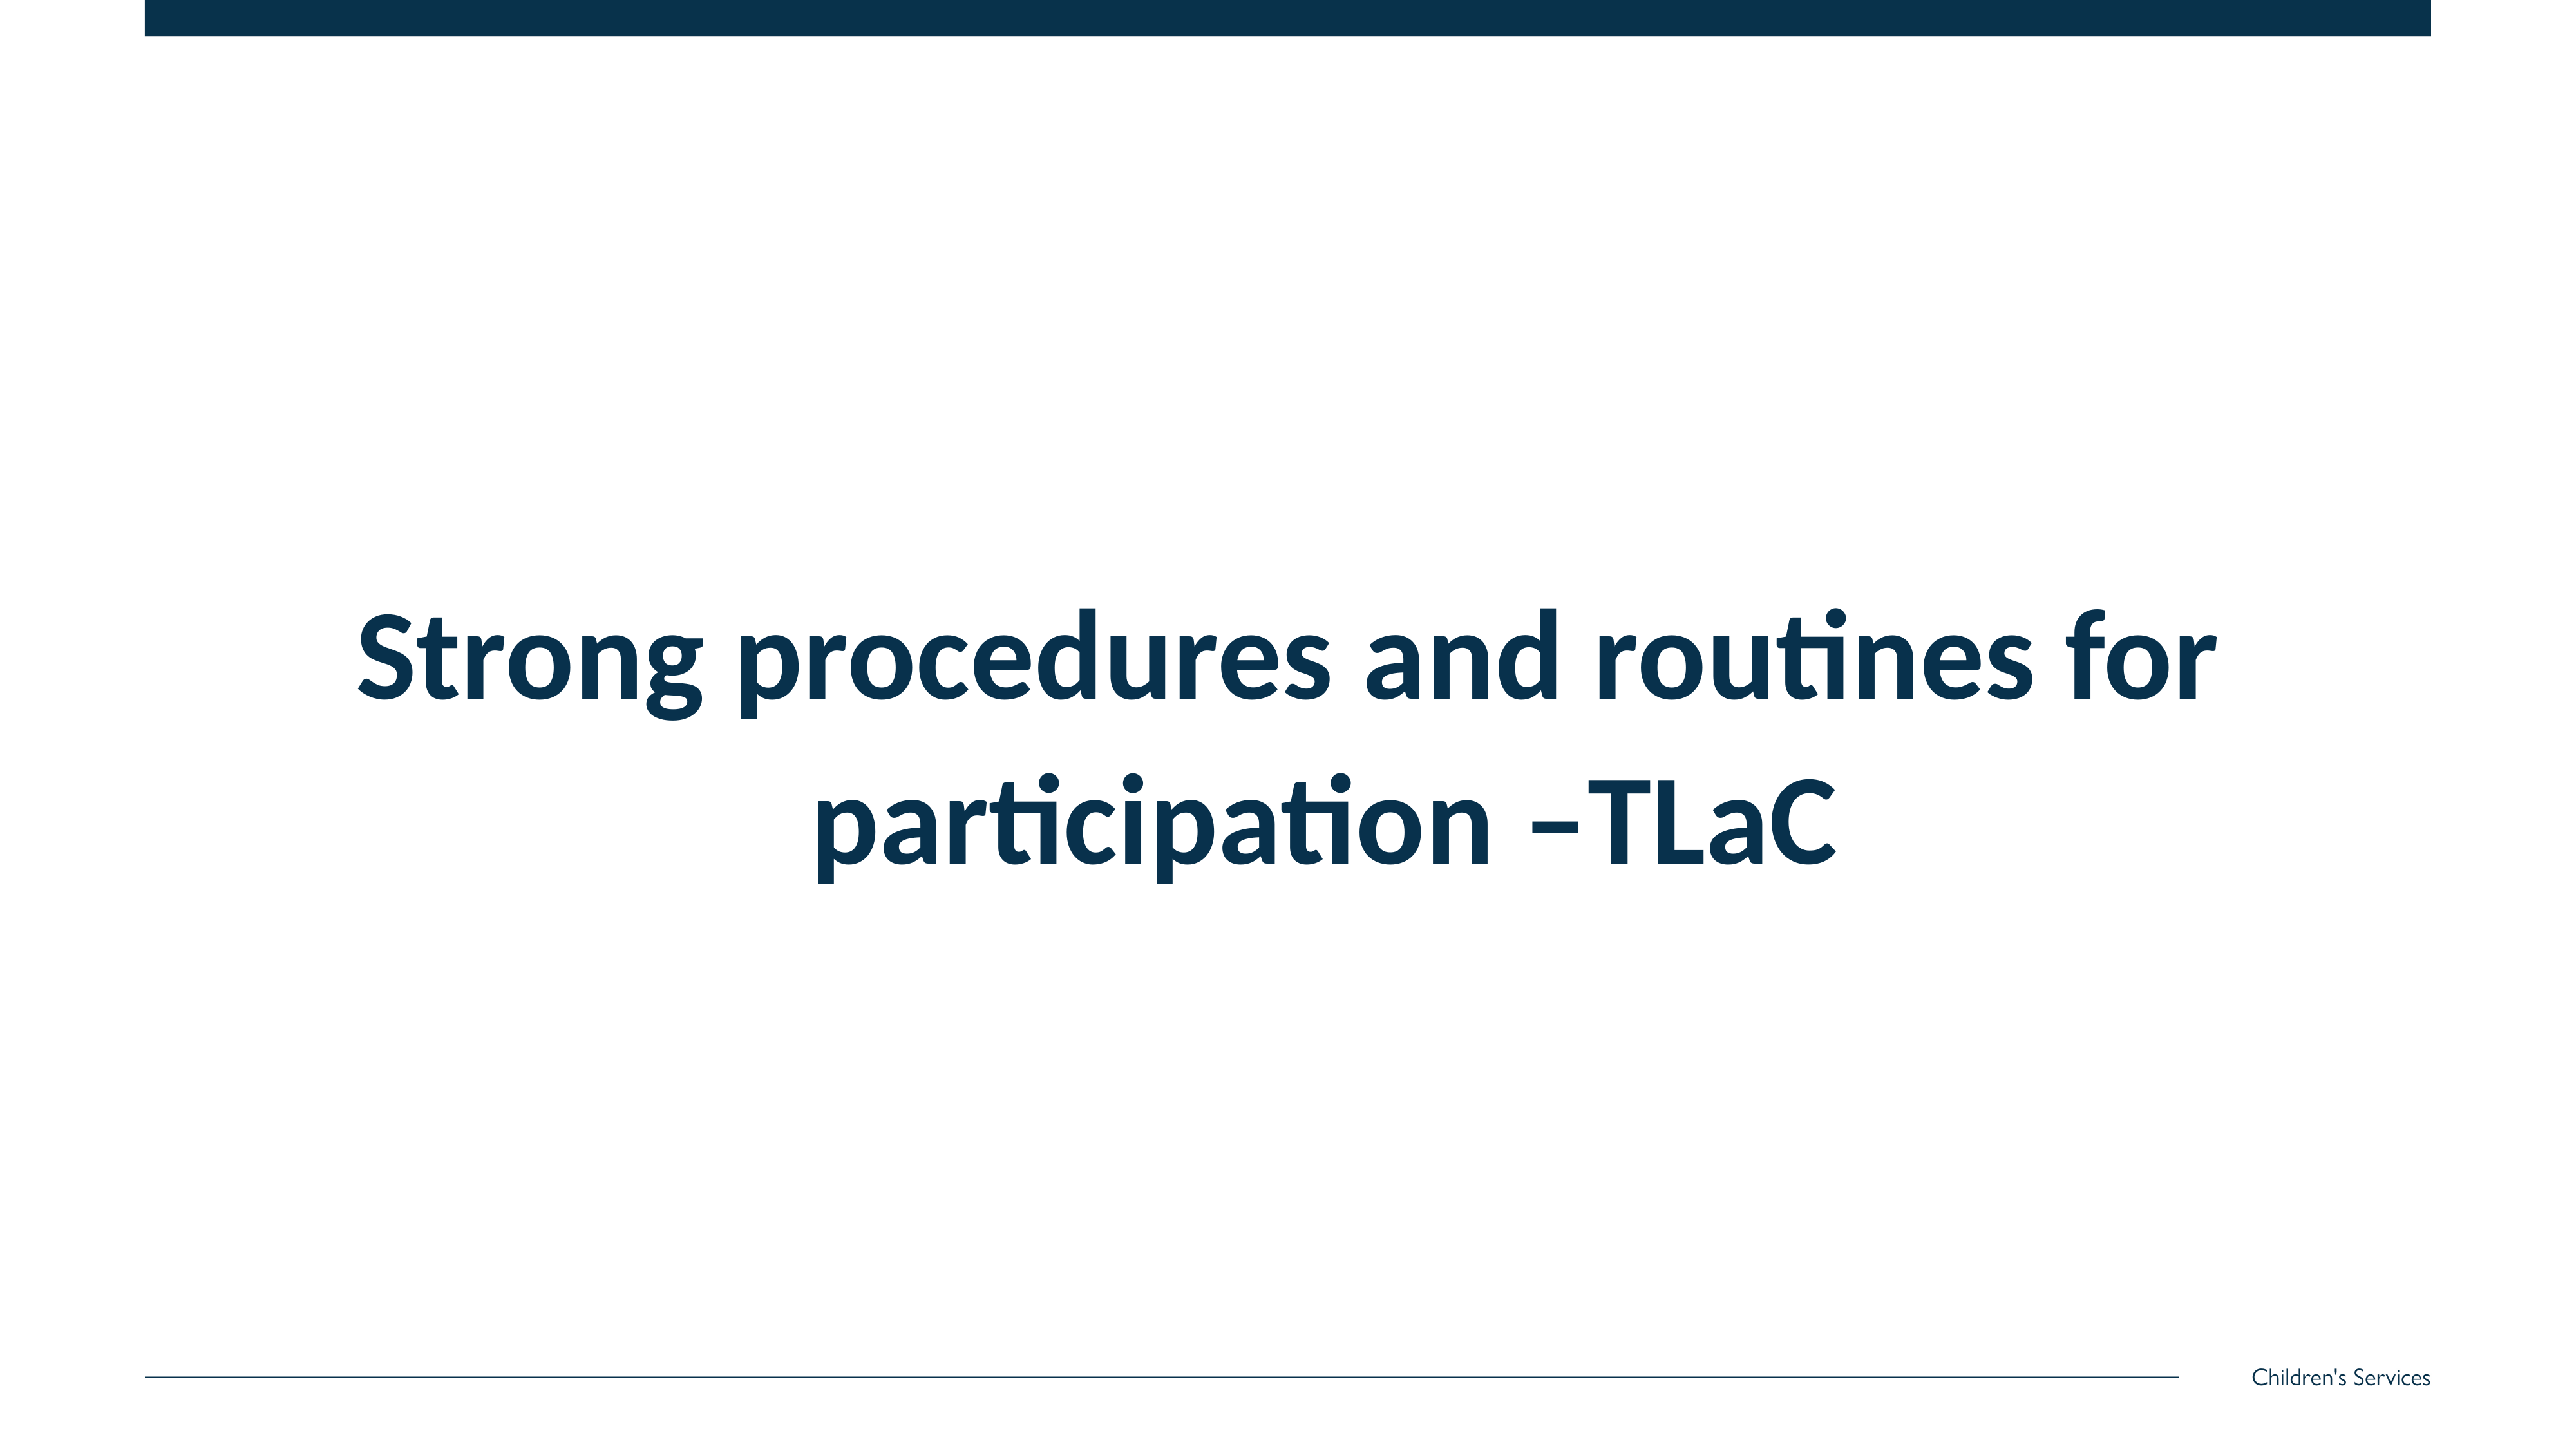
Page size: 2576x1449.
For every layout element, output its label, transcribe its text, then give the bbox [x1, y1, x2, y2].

picture [0, 0, 2576, 1449]
title Strong procedures and routines for participation –TLaC [286, 529, 2290, 920]
